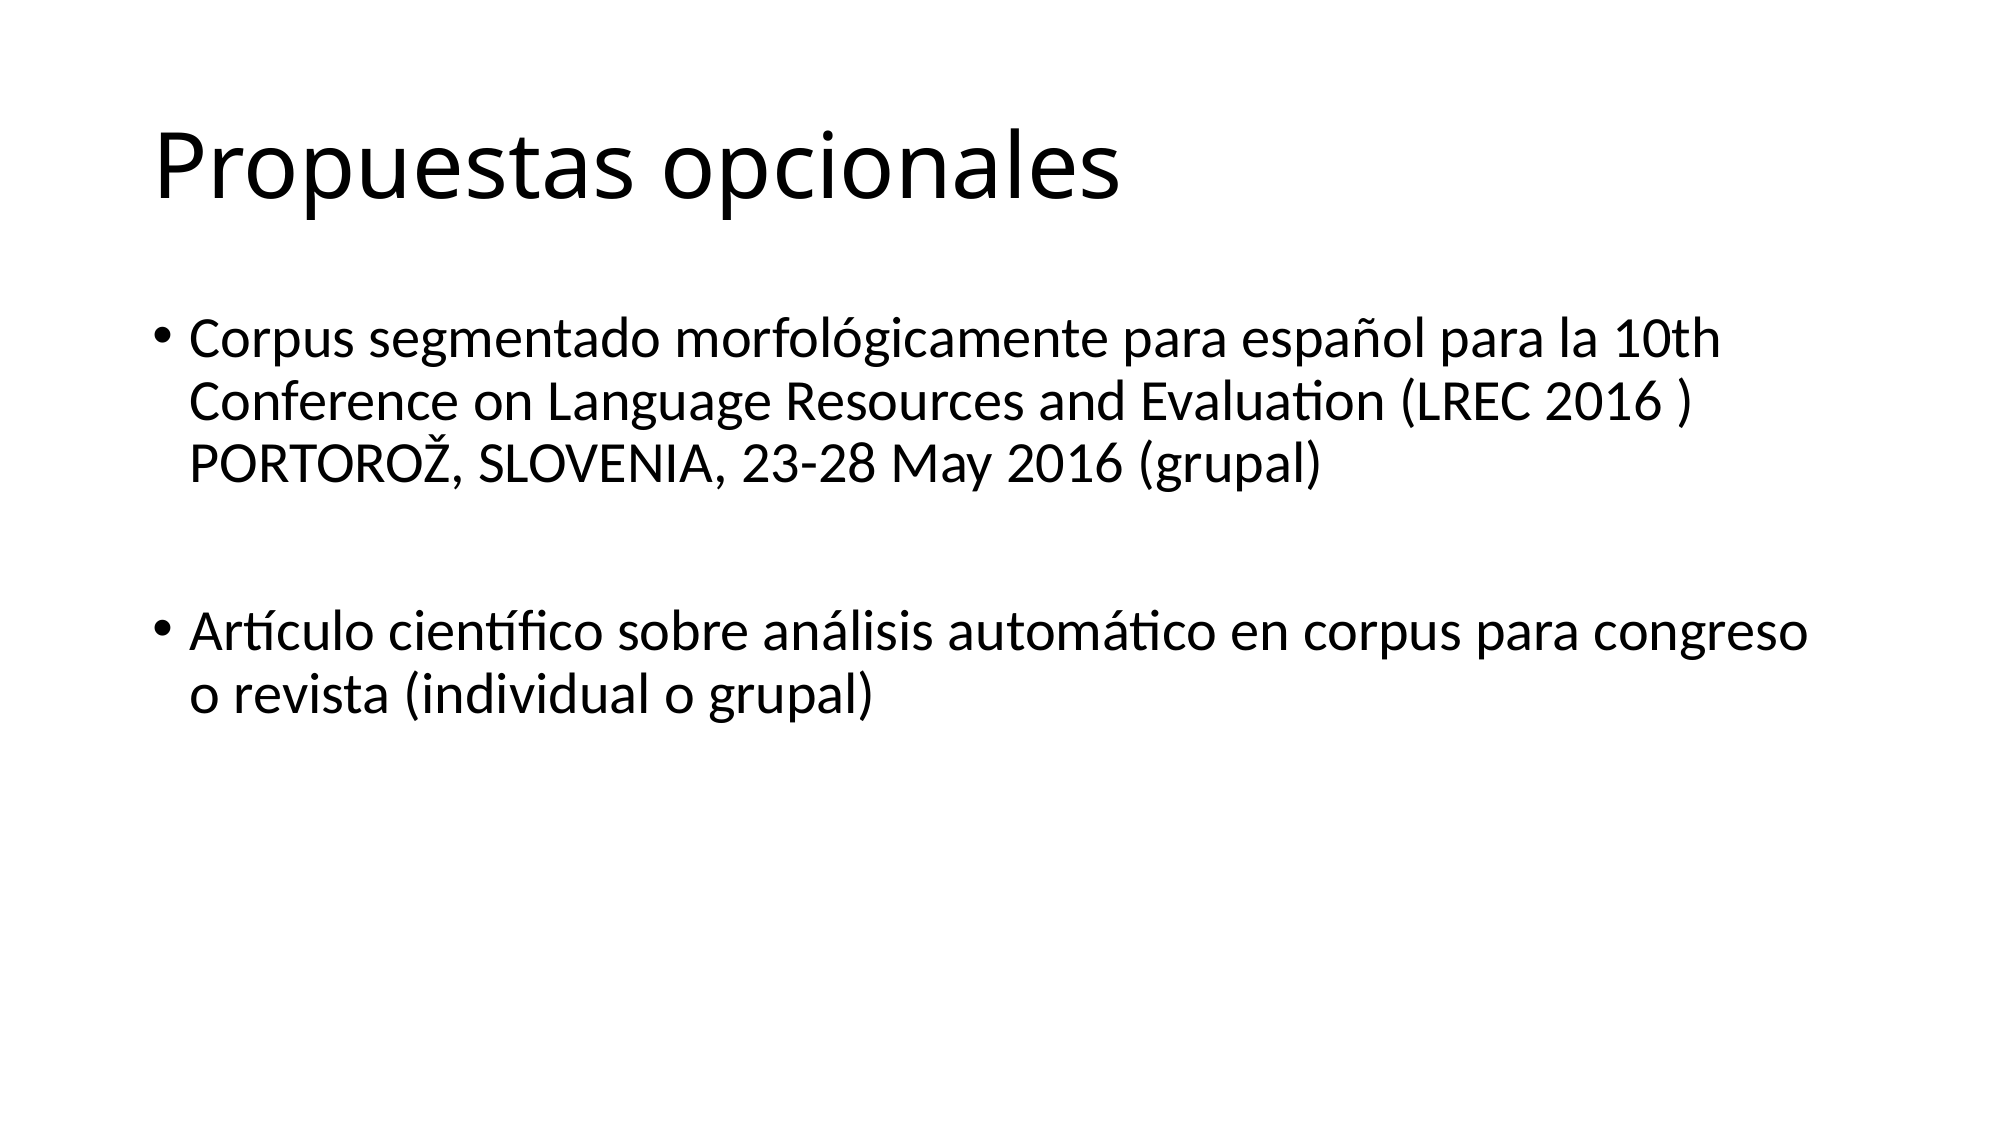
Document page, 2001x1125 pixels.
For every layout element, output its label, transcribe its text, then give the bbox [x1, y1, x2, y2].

list Corpus segmentado morfológicamente para español para la 10th Conference on Language Resources and Evaluation (LREC 2016 ) PORTOROŽ, SLOVENIA, 23-28 May 2016 (grupal) Artículo científico sobre análisis automático en corpus para congreso o revista (individual o grupal) [137, 299, 1863, 1014]
title Propuestas opcionales [137, 59, 1863, 278]
